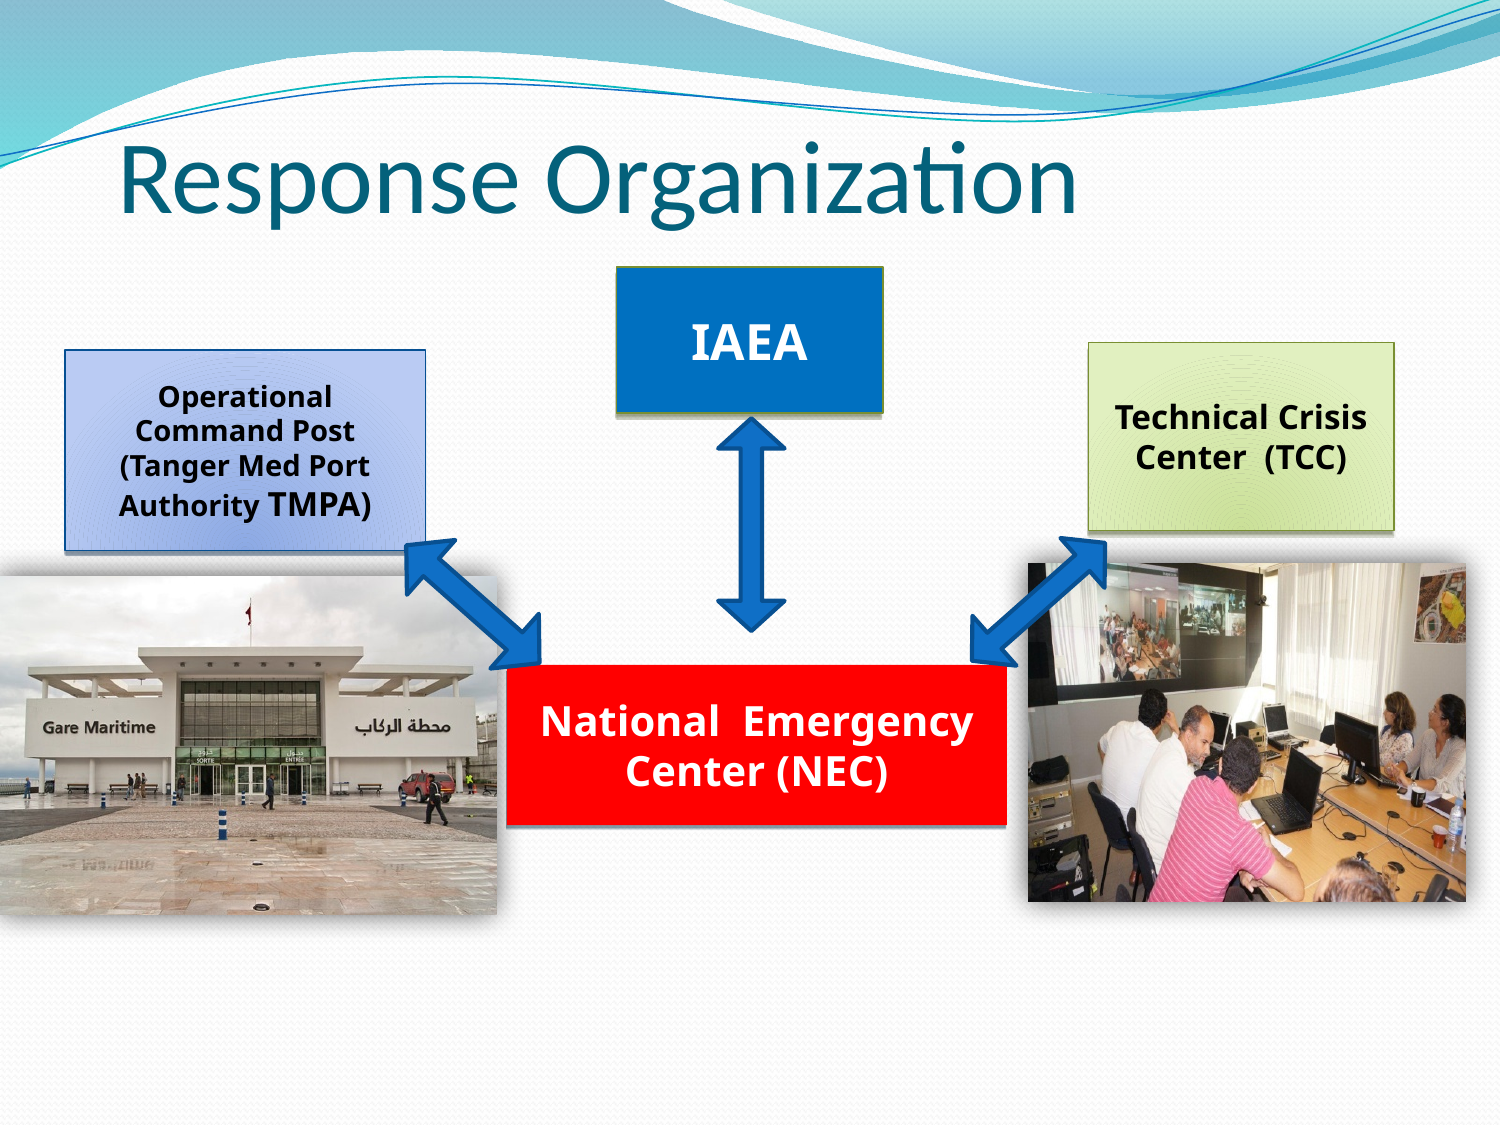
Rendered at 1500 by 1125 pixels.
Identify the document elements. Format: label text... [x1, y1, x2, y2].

title Response Organization [117, 89, 1404, 235]
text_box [0, 266, 1467, 915]
